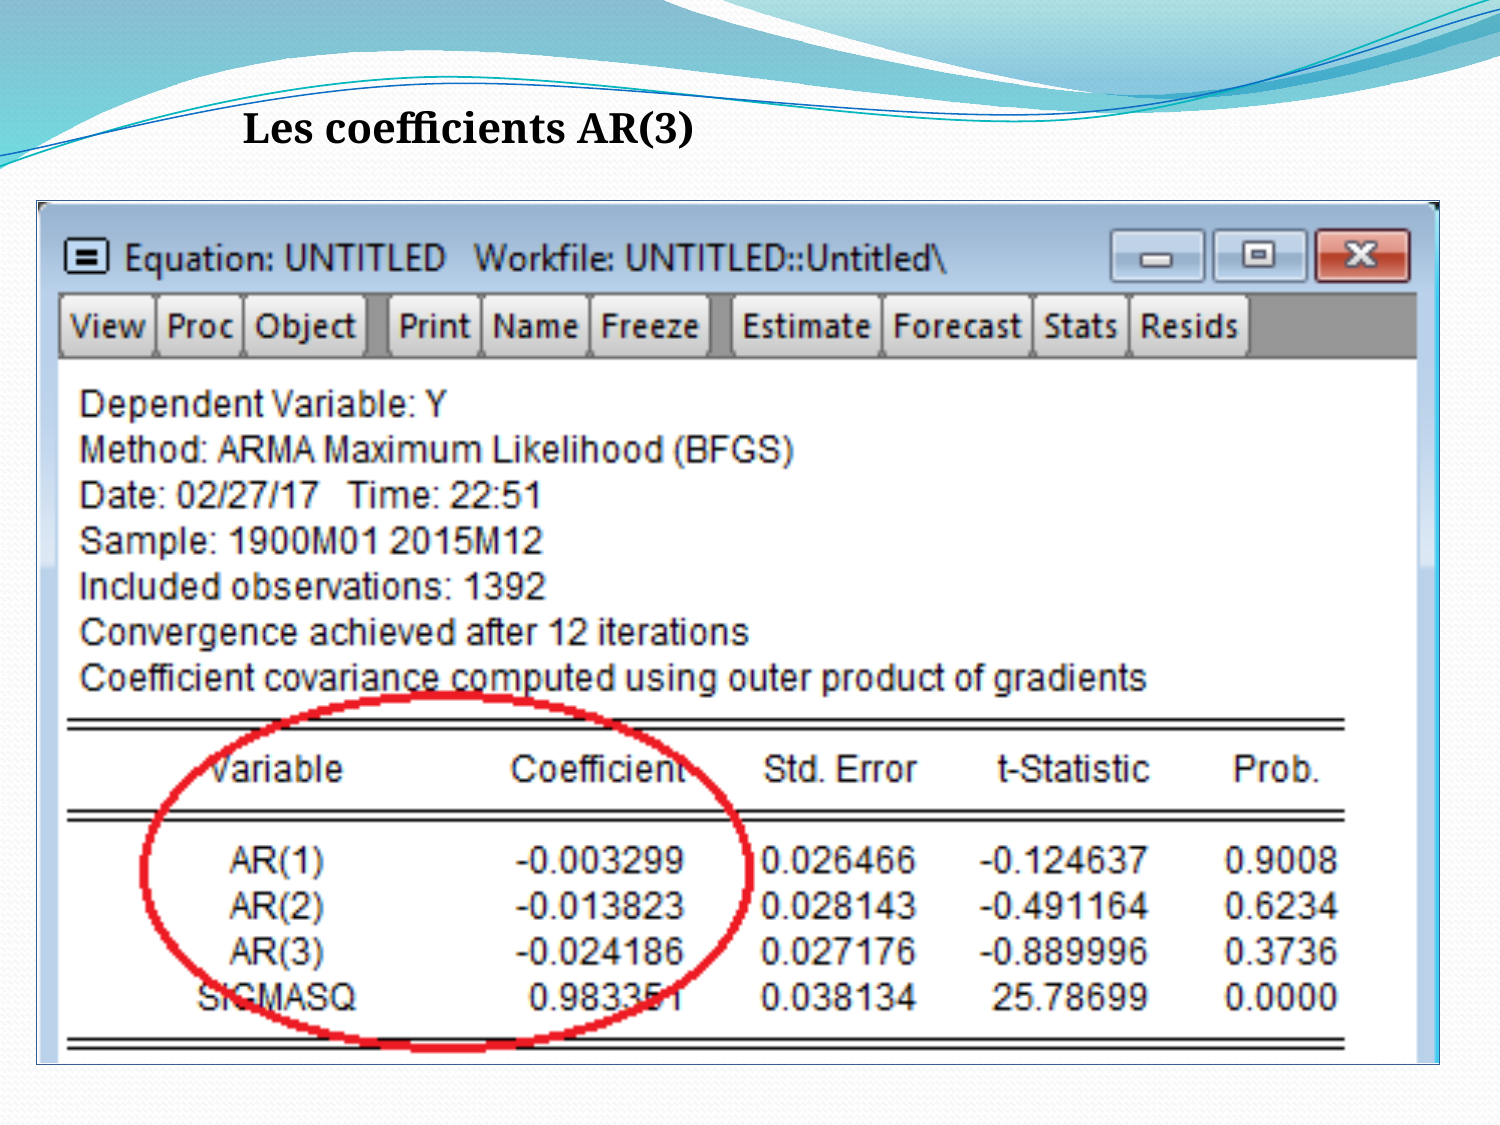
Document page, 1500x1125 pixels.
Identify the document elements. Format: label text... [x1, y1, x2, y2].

text_box Les coefficients AR(3) [82, 93, 856, 159]
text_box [34, 198, 1442, 1067]
